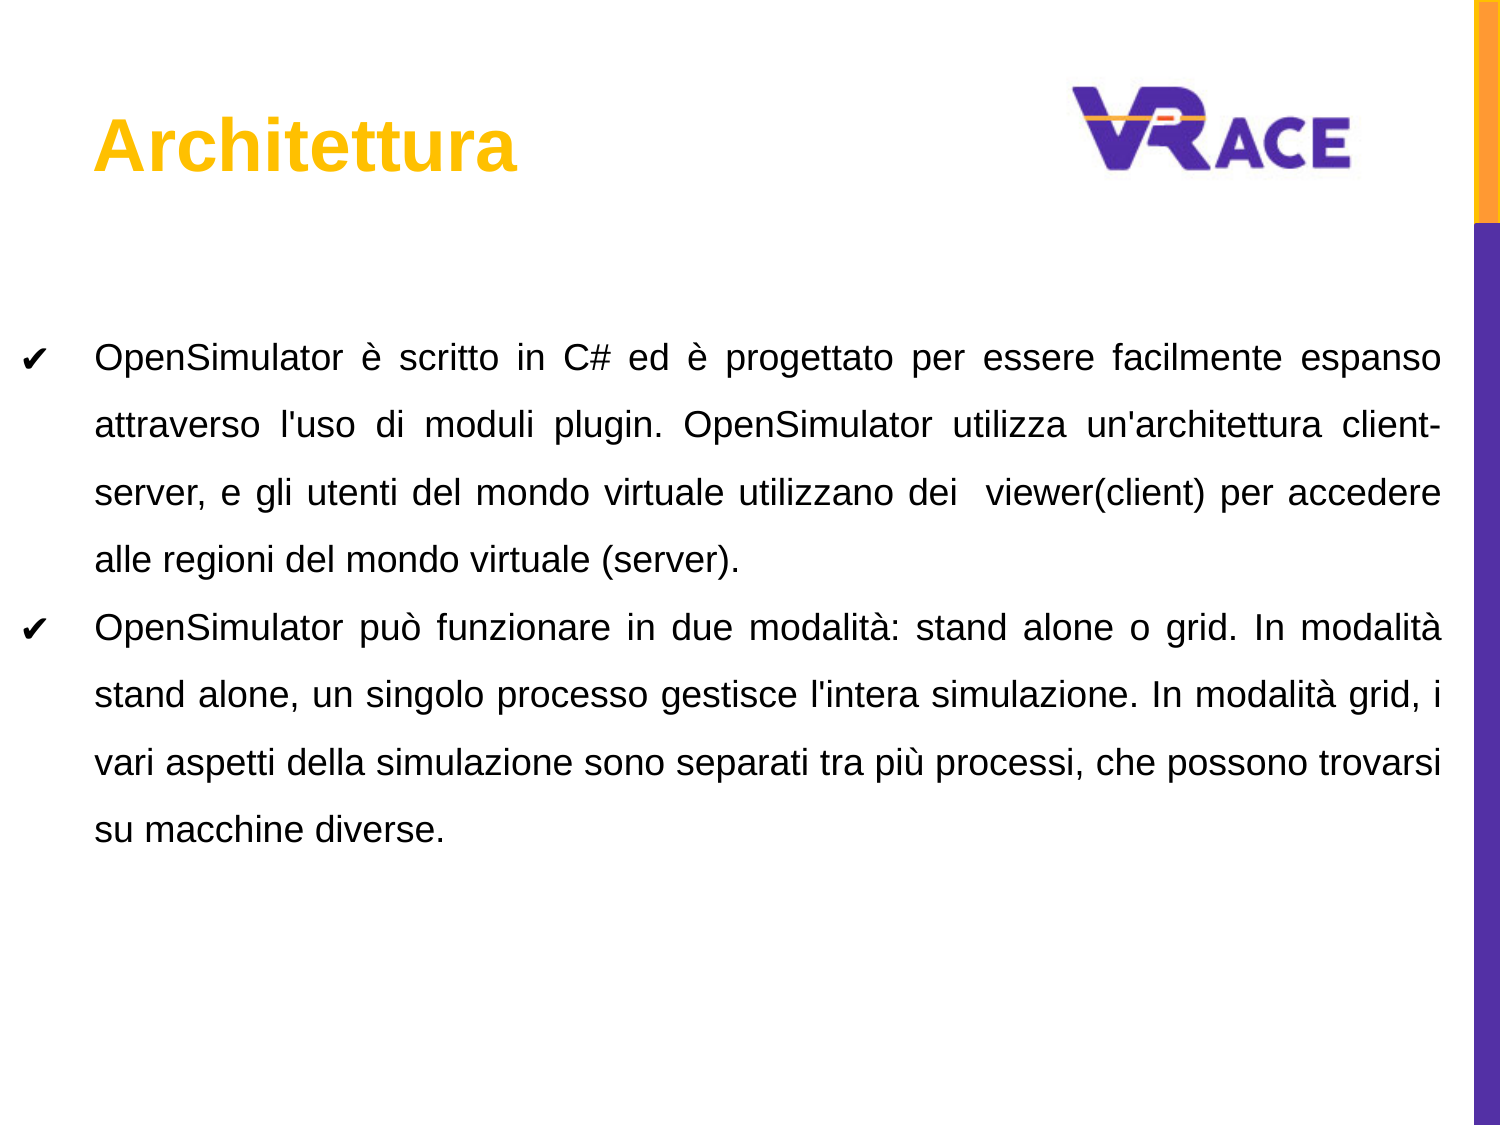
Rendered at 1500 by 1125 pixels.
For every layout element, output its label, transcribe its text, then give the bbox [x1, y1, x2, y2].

title Architettura [77, 83, 1028, 195]
picture [1057, 39, 1374, 222]
list OpenSimulator è scritto in C# ed è progettato per essere facilmente espanso attraverso l'uso di moduli plugin. OpenSimulator utilizza un'architettura client-server, e gli utenti del mondo virtuale utilizzano dei viewer(client) per accedere alle regioni del mondo virtuale (server). OpenSimulator può funzionare in due modalità: stand alone o grid. In modalità stand alone, un singolo processo gestisce l'intera simulazione. In modalità grid, i vari aspetti della simulazione sono separati tra più processi, che possono trovarsi su macchine diverse. [4, 302, 1458, 879]
